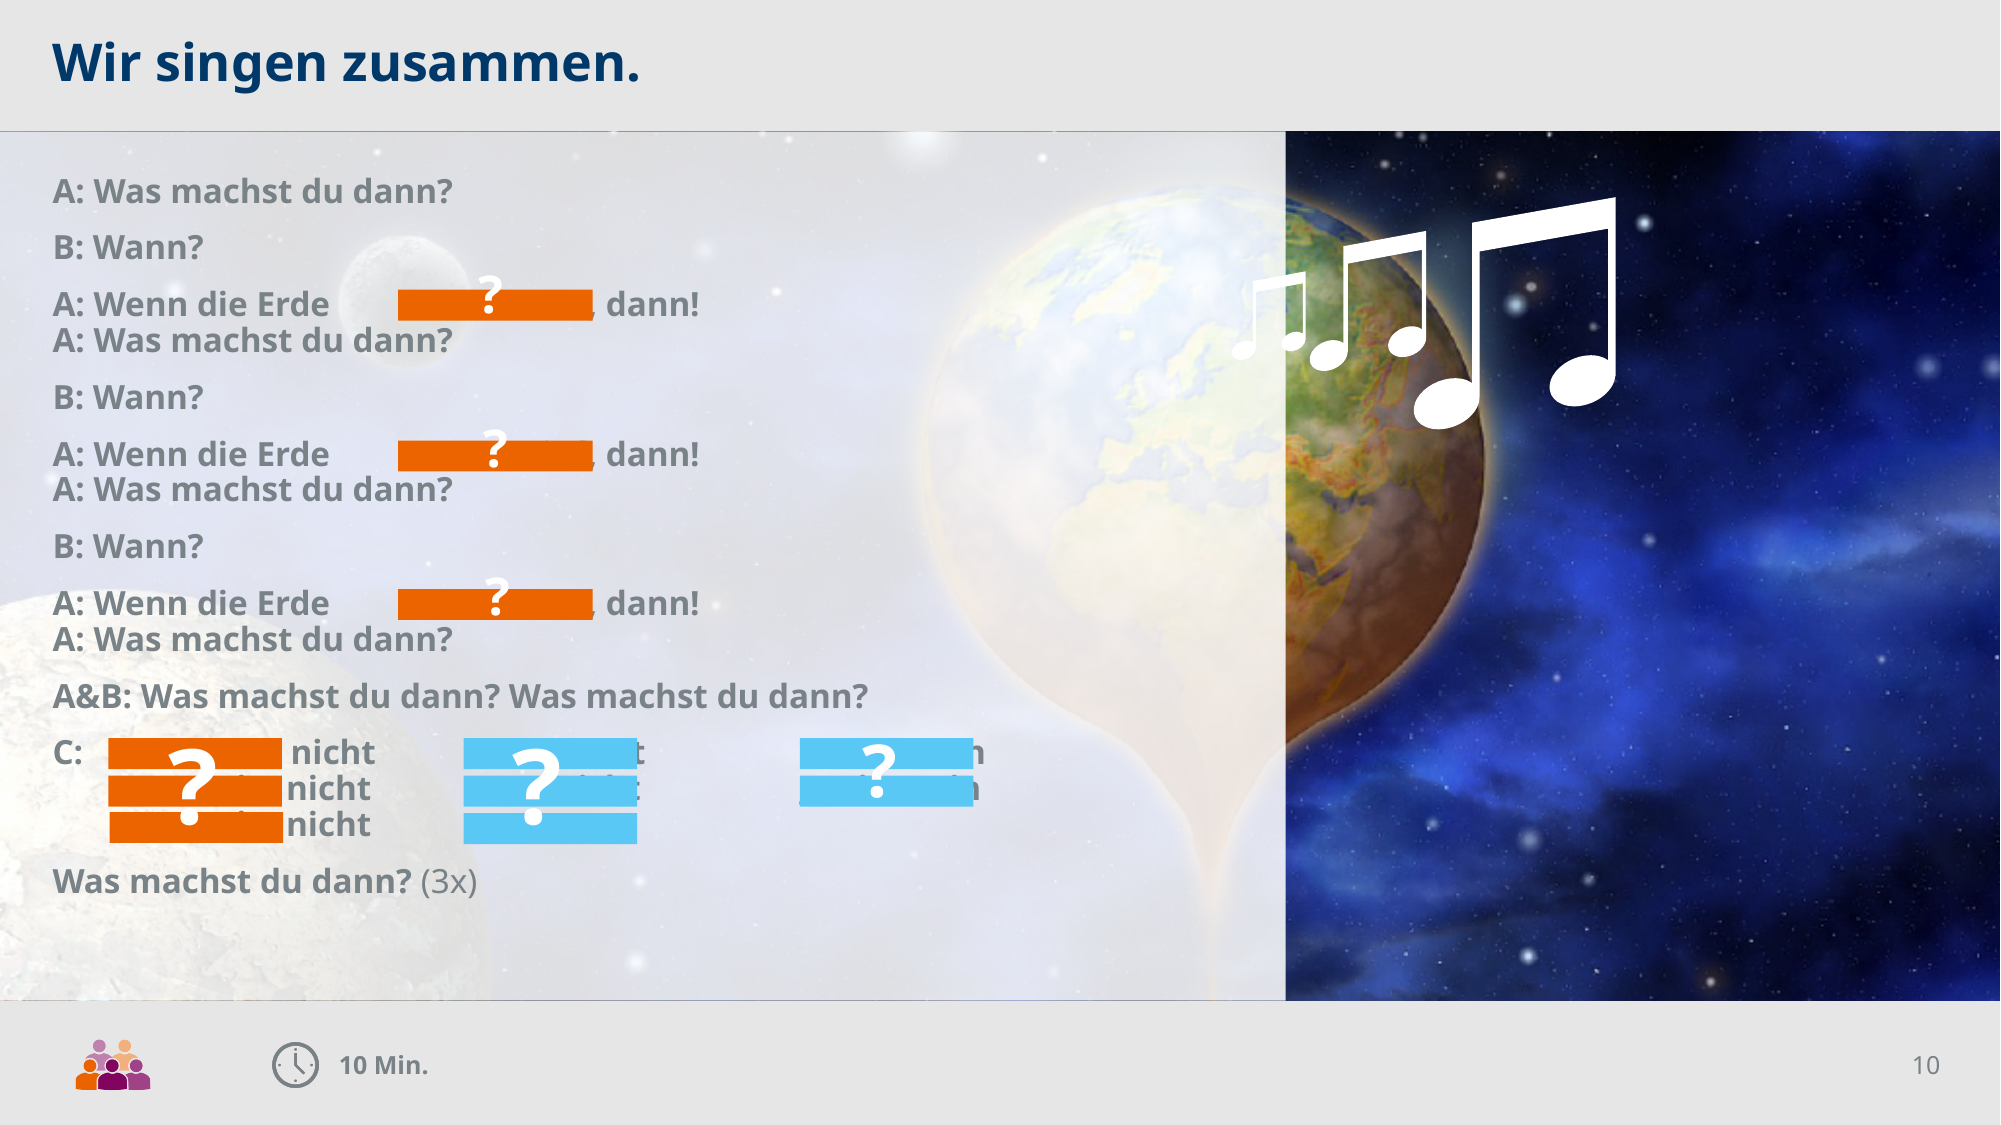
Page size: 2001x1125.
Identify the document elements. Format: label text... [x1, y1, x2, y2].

picture [63, 1015, 163, 1115]
slide_number 10 Min. [324, 1041, 530, 1102]
picture [266, 1036, 325, 1094]
list Wir singen zusammen. [37, 29, 1588, 129]
text_box 10 [1817, 1041, 1956, 1102]
picture [0, 131, 2000, 1001]
